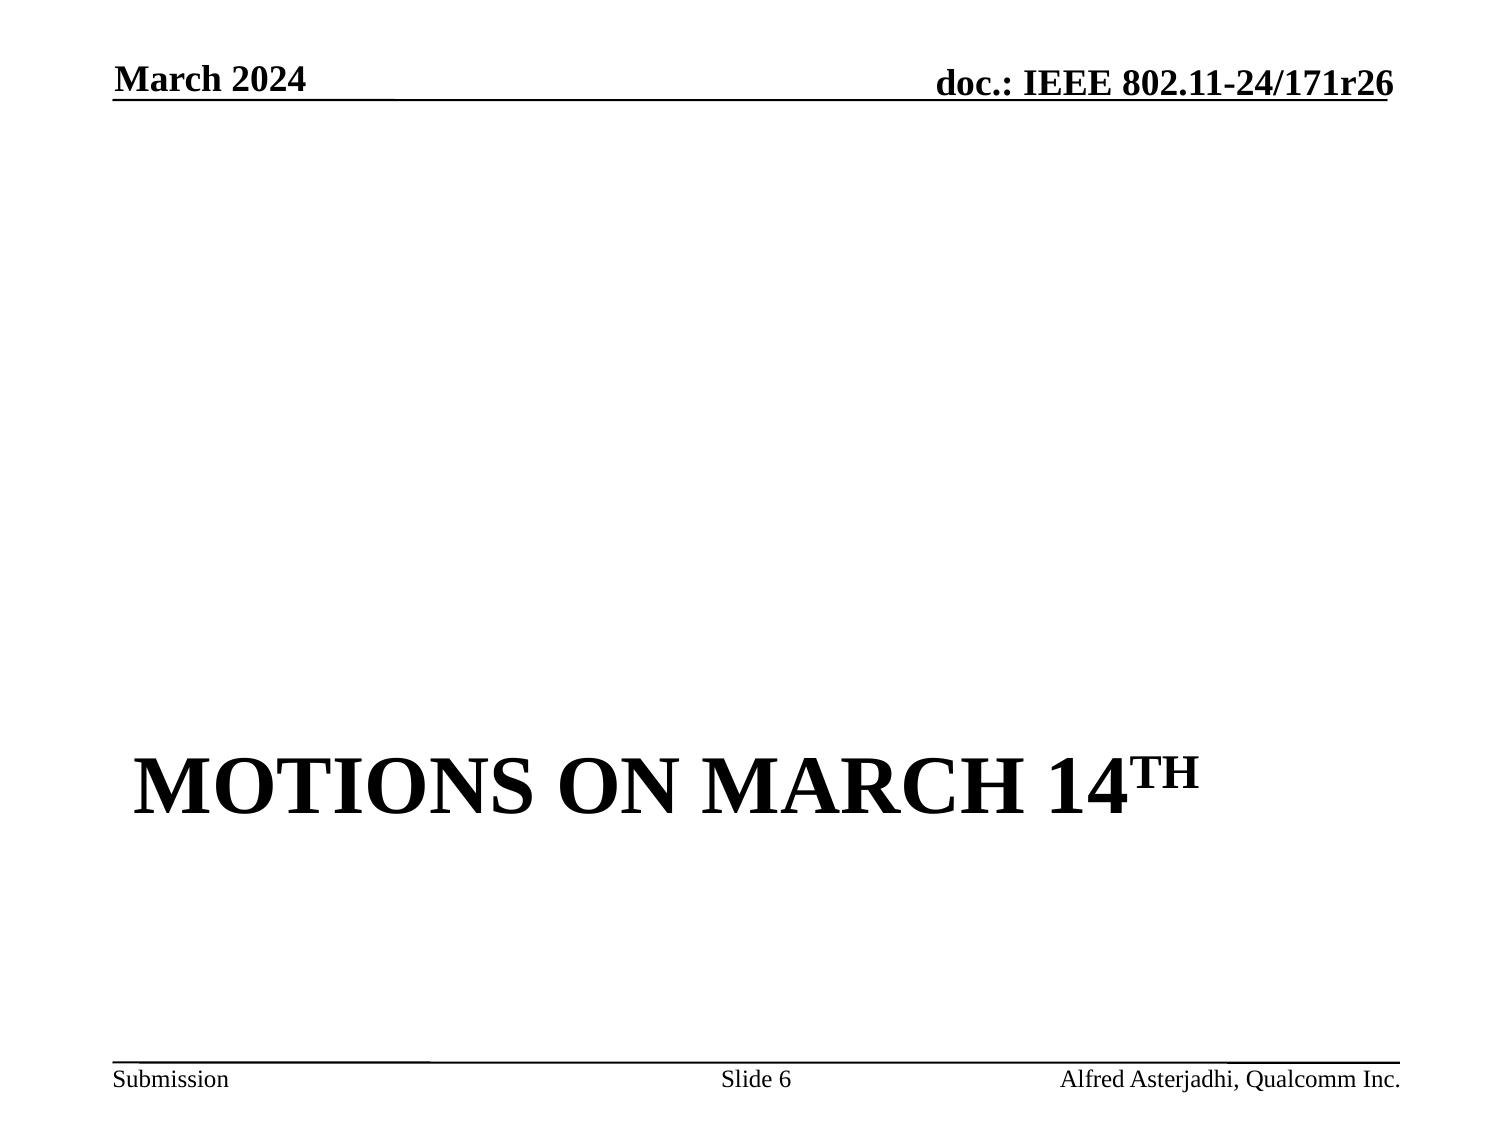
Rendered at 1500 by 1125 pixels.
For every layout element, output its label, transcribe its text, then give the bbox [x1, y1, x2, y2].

footer Alfred Asterjadhi, Qualcomm Inc. [878, 1061, 1402, 1093]
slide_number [114, 54, 423, 100]
slide_number Slide 6 [712, 1061, 800, 1123]
title Motions on March 14th [118, 722, 1394, 947]
